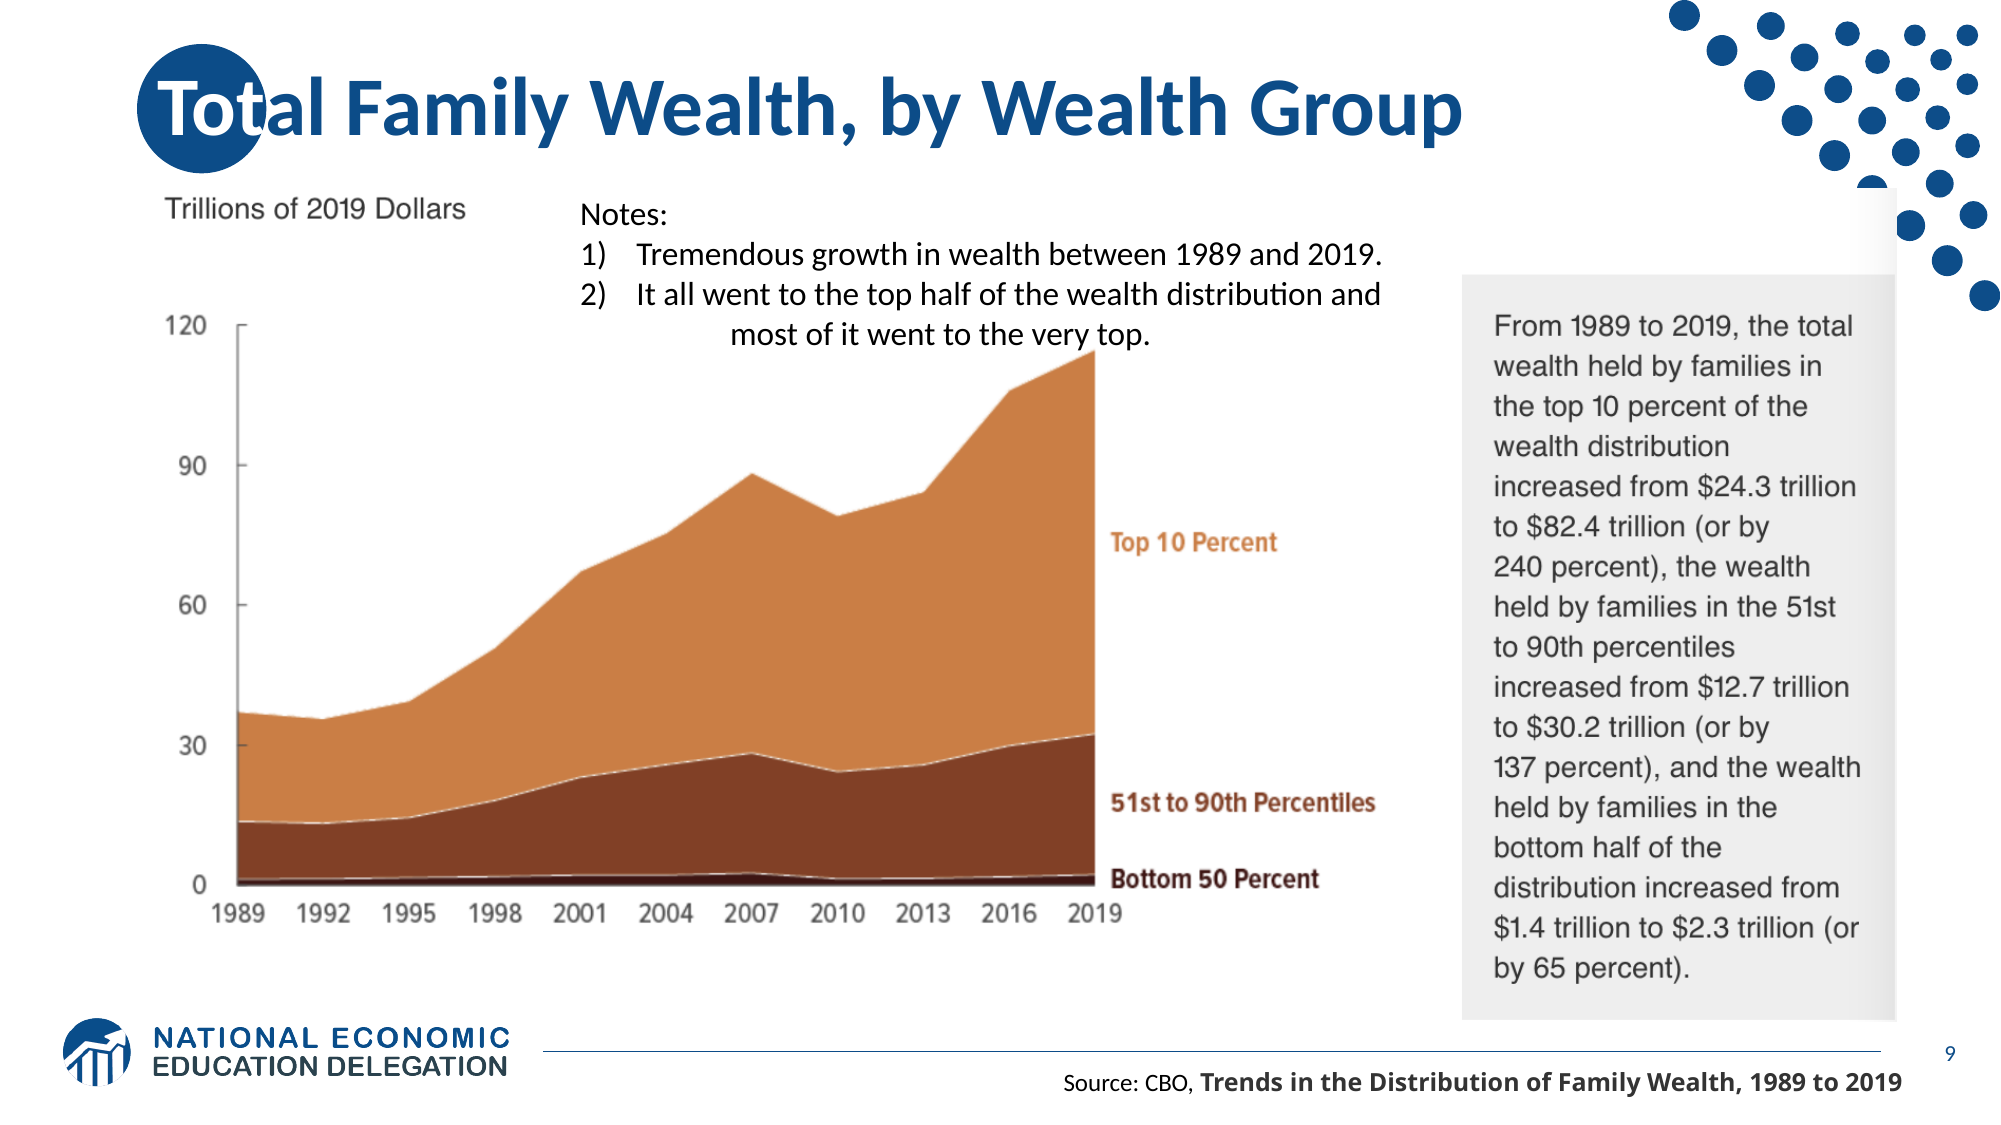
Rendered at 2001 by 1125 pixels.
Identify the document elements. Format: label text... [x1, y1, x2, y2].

slide_number 9 [1521, 1022, 1972, 1082]
picture [55, 1013, 520, 1091]
title Total Family Wealth, by Wealth Group [142, 0, 1868, 218]
text_box Source: CBO, Trends in the Distribution of Family Wealth, 1989 to 2019 [1048, 1059, 1919, 1104]
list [157, 188, 1897, 1022]
